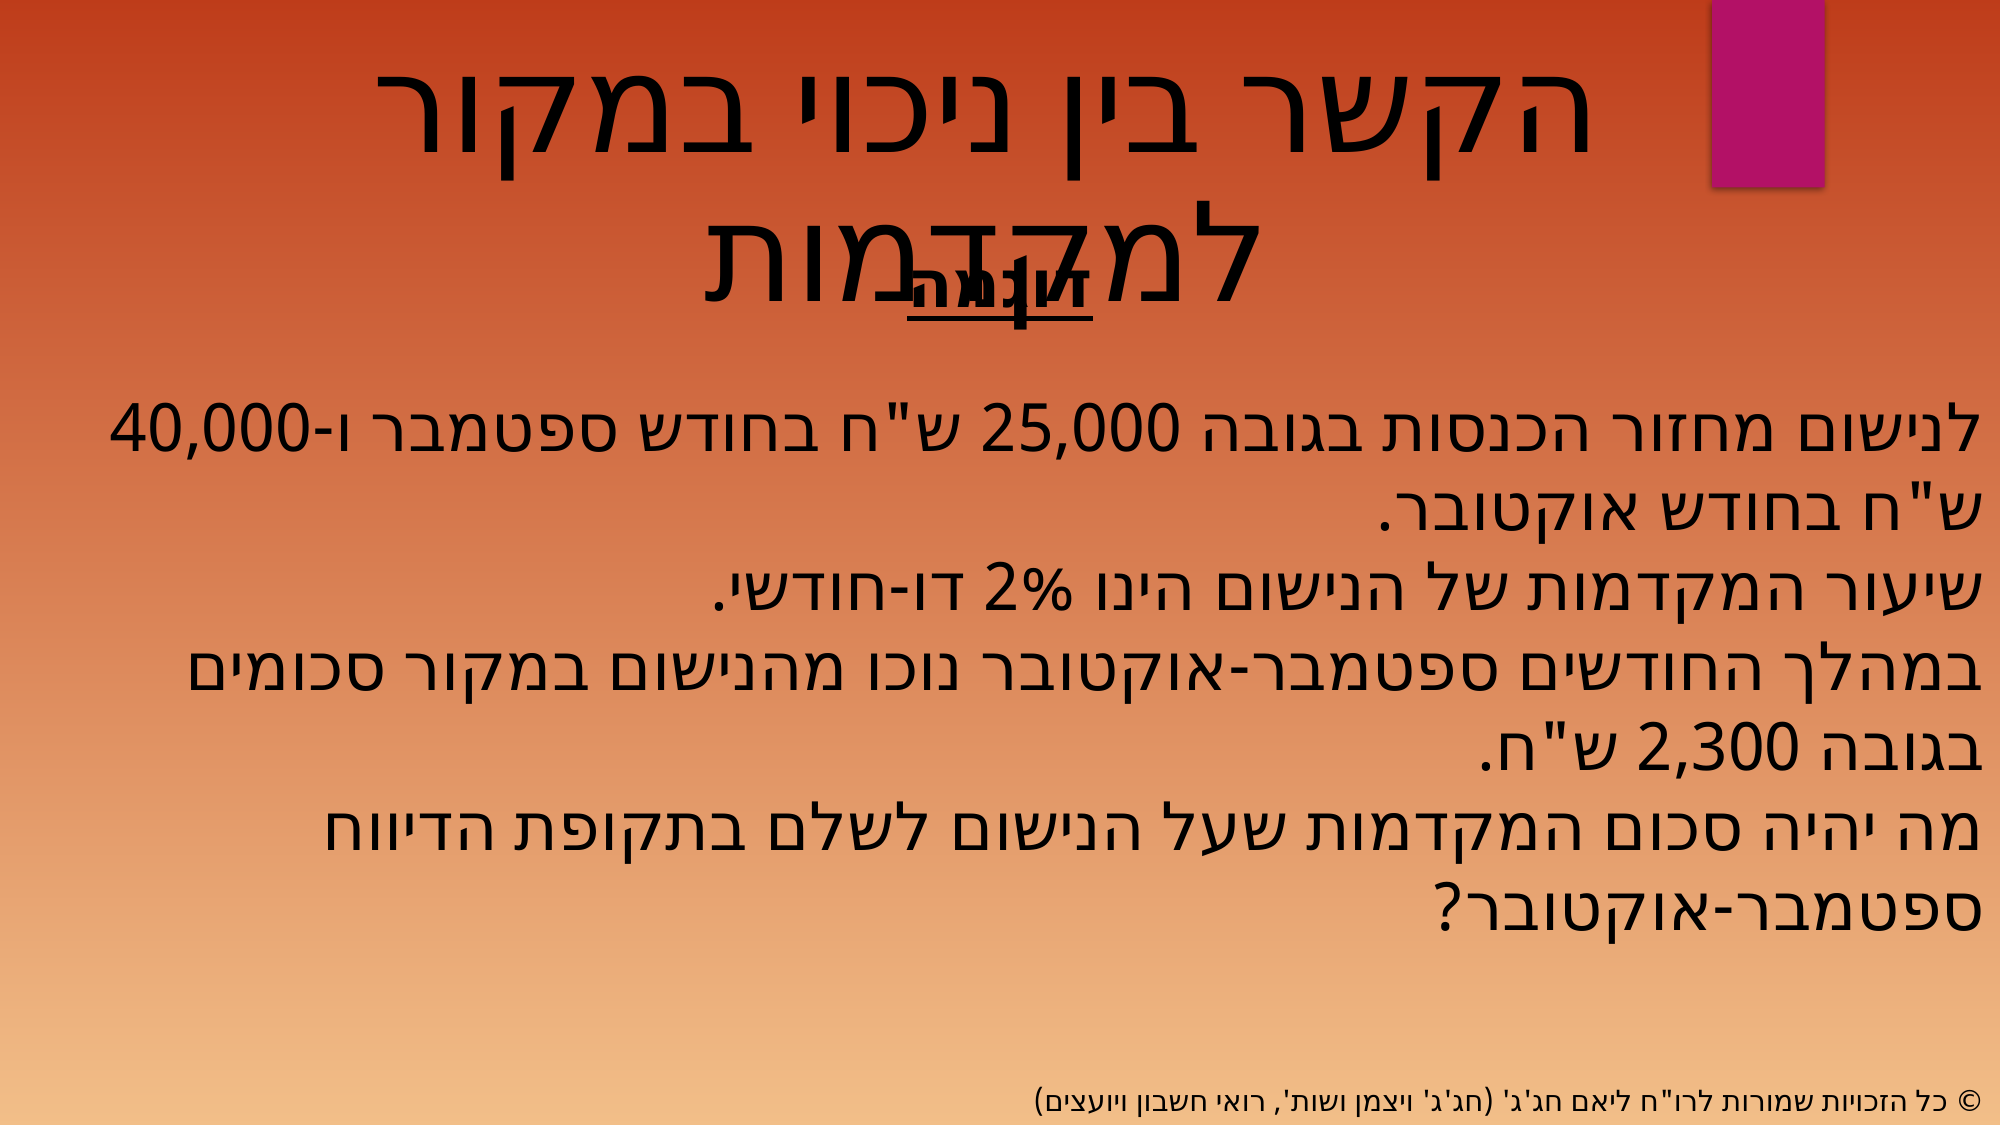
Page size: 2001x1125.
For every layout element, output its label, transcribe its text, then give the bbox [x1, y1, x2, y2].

text_box לנישום מחזור הכנסות בגובה 25,000 ש"ח בחודש ספטמבר ו-40,000 ש"ח בחודש אוקטובר. שיעור המקדמות של הנישום הינו 2% דו-חודשי. במהלך החודשים ספטמבר-אוקטובר נוכו מהנישום במקור סכומים בגובה 2,300 ש"ח. מה יהיה סכום המקדמות שעל הנישום לשלם בתקופת הדיווח ספטמבר-אוקטובר? [0, 376, 2000, 952]
text_box © כל הזכויות שמורות לרו"ח ליאם חג'ג' (חג'ג' ויצמן ושות', רואי חשבון ויועצים) [0, 1074, 2000, 1125]
text_box דוגמה [0, 232, 2000, 328]
text_box הקשר בין ניכוי במקור למקדמות [83, 26, 1893, 164]
